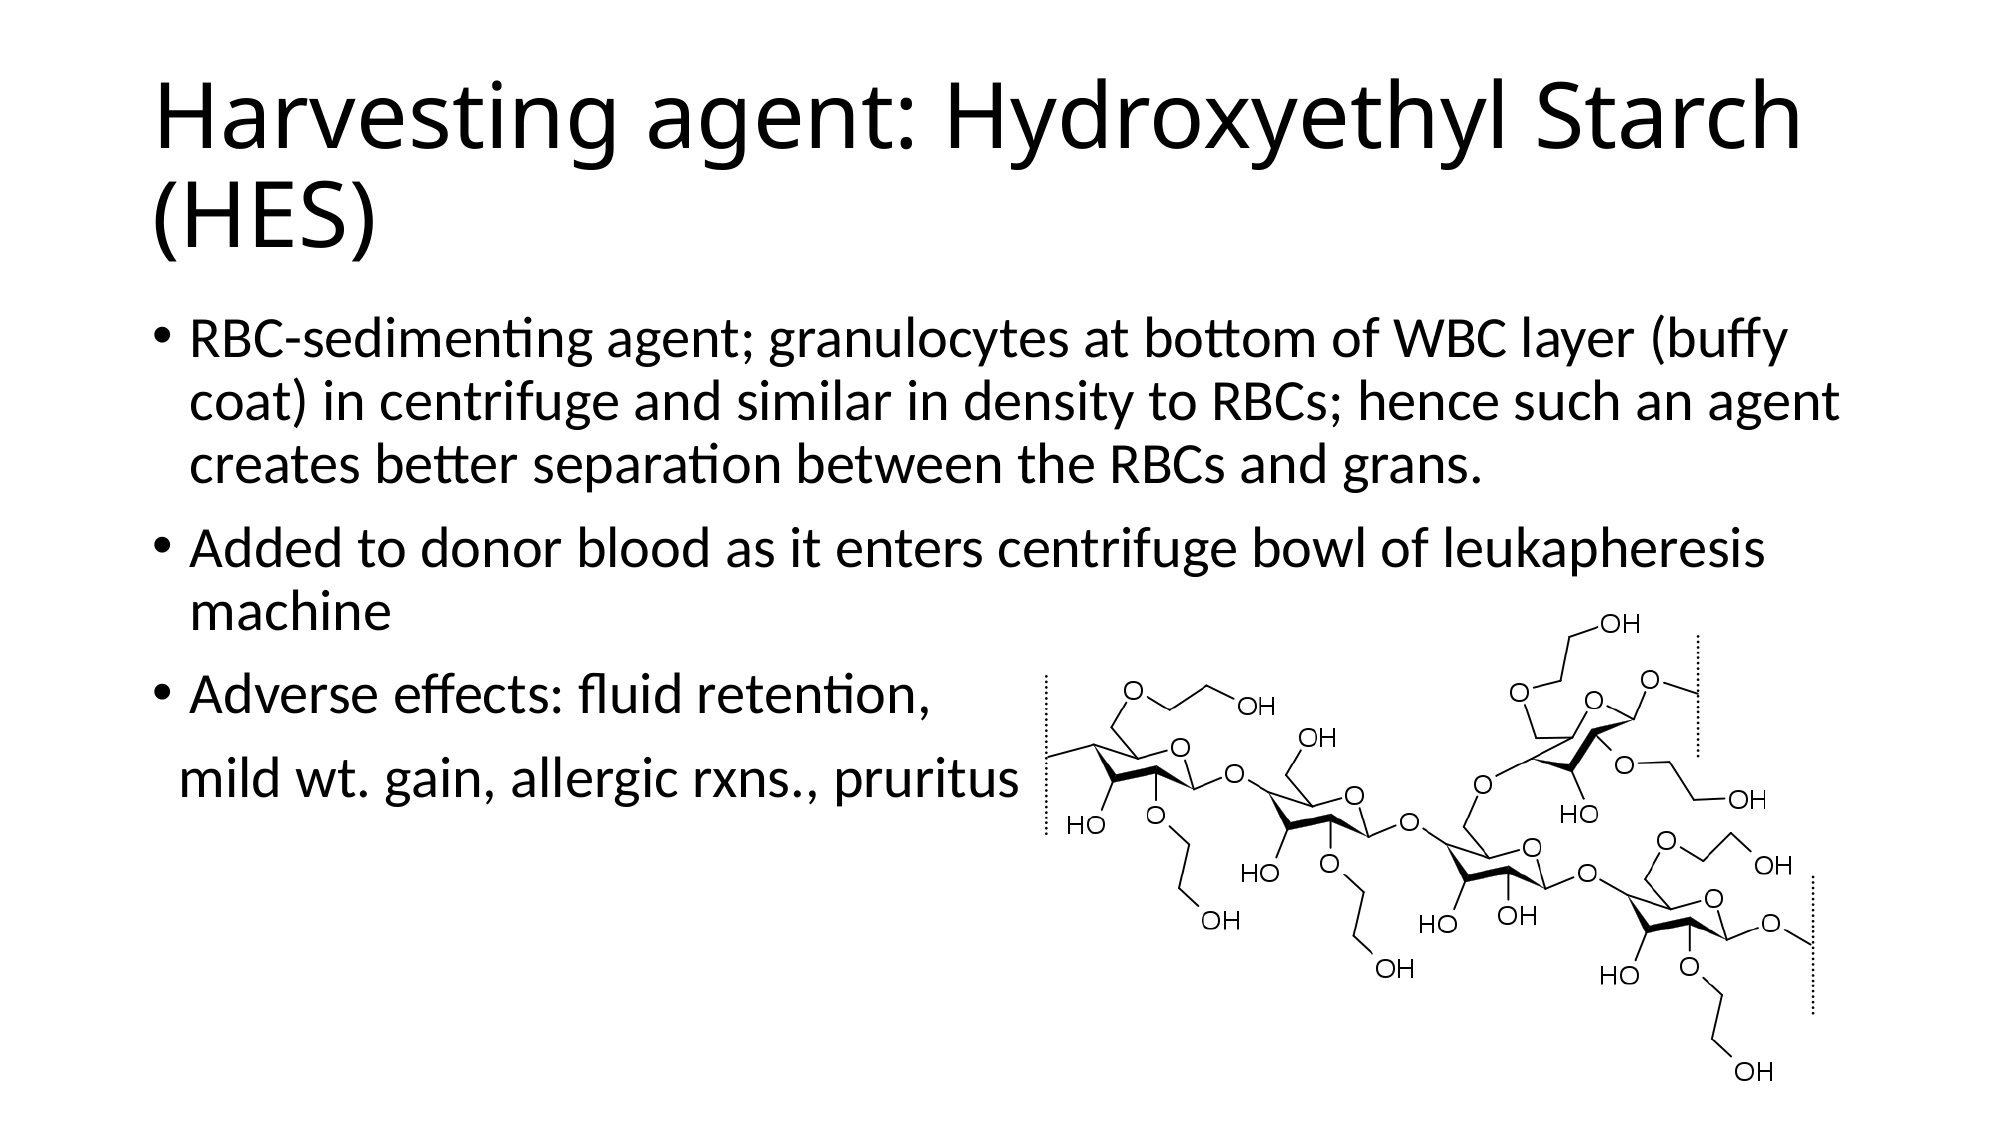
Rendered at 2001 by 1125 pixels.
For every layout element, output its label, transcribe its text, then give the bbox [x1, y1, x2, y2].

list RBC-sedimenting agent; granulocytes at bottom of WBC layer (buffy coat) in centrifuge and similar in density to RBCs; hence such an agent creates better separation between the RBCs and grans. Added to donor blood as it enters centrifuge bowl of leukapheresis machine Adverse effects: fluid retention, mild wt. gain, allergic rxns., pruritus [137, 299, 1863, 1014]
title Harvesting agent: Hydroxyethyl Starch (HES) [137, 59, 1863, 278]
picture [1035, 598, 1821, 1095]
